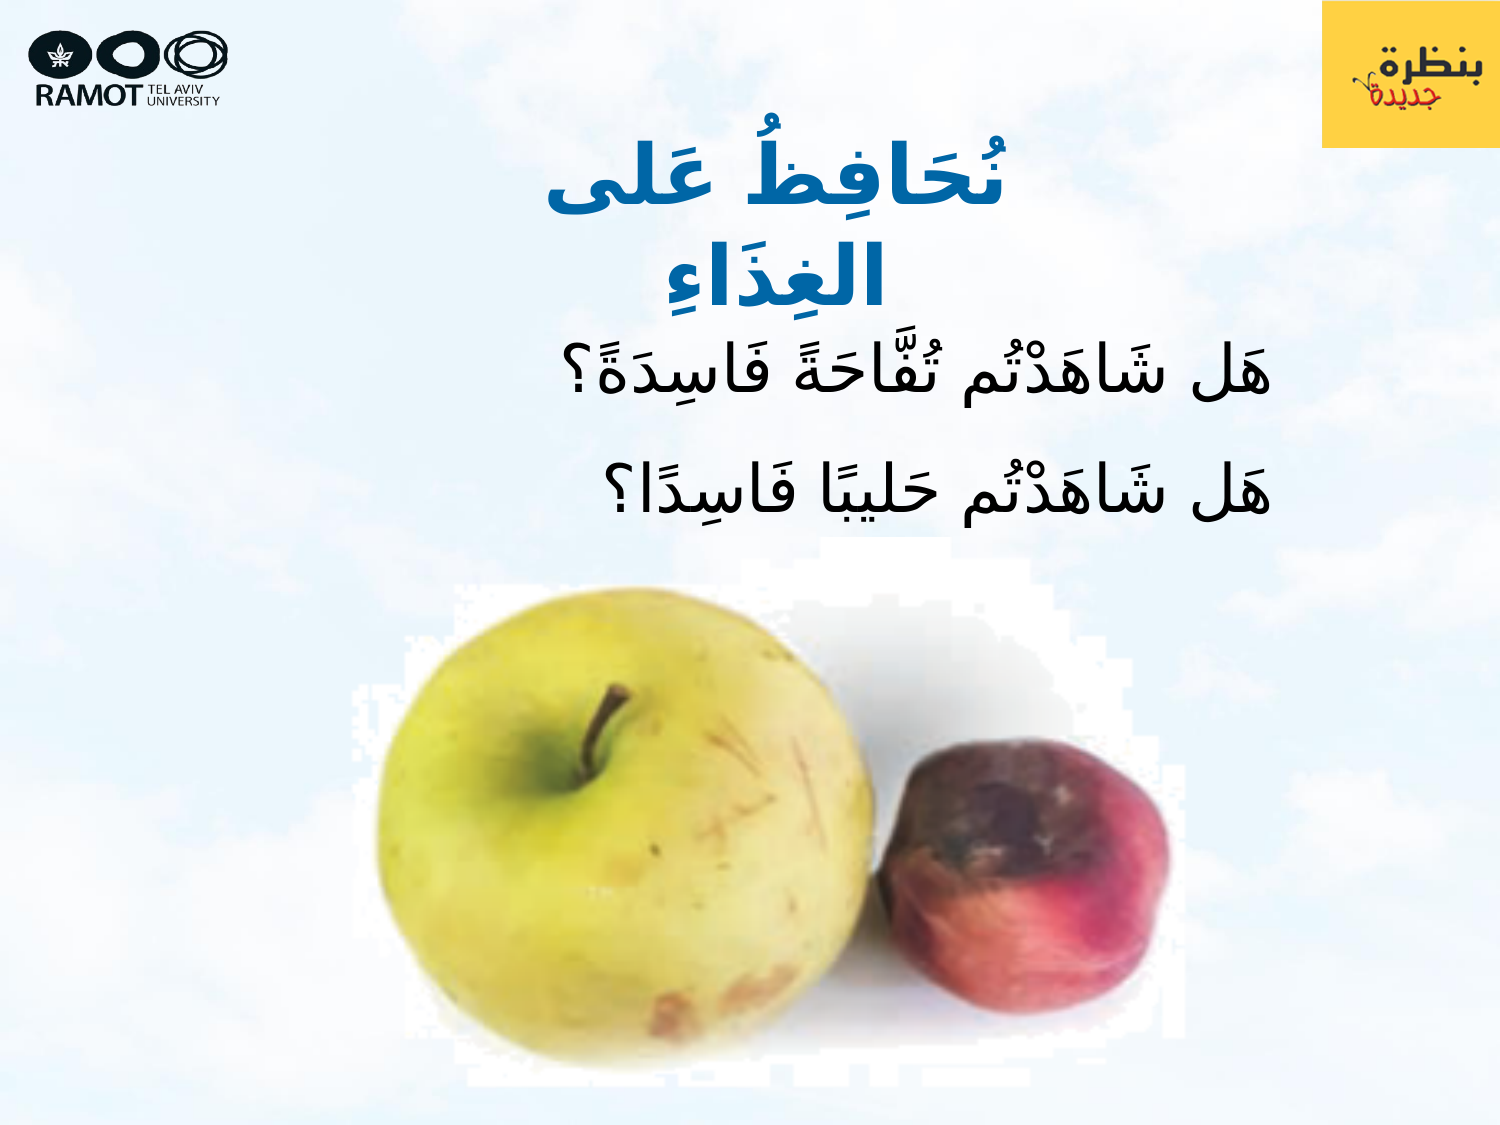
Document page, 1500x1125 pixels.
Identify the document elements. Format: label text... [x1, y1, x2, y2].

text_box هَل شَاهَدْتُم تُفَّاحَةً فَاسِدَةً؟ هَل شَاهَدْتُم حَليبًا فَاسِدًا؟ [314, 278, 1289, 534]
text_box نُحَافِظُ عَلى الغِذَاءِ [466, 114, 1086, 278]
picture [0, 0, 1500, 1125]
